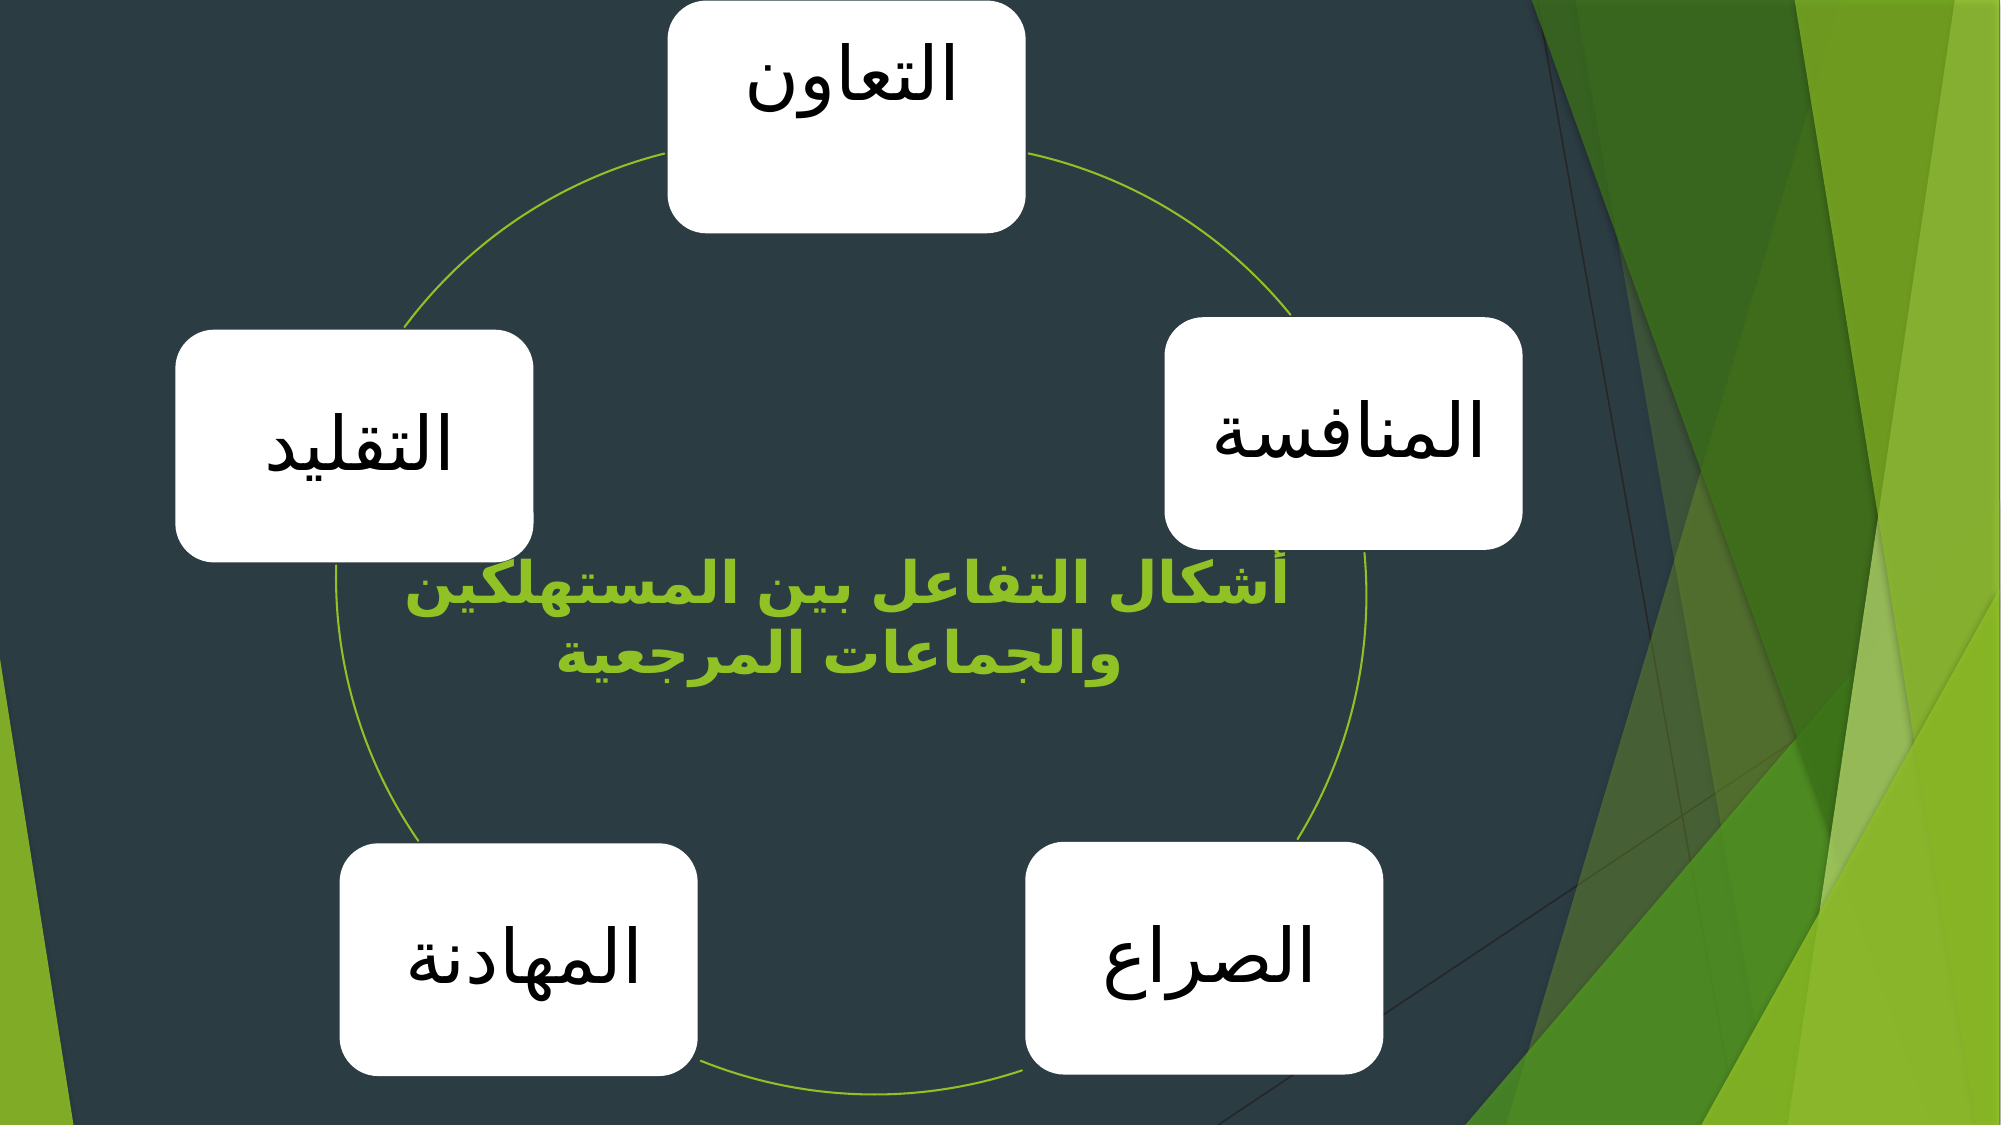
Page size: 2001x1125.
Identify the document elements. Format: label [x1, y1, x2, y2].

list [18, 0, 1675, 1092]
